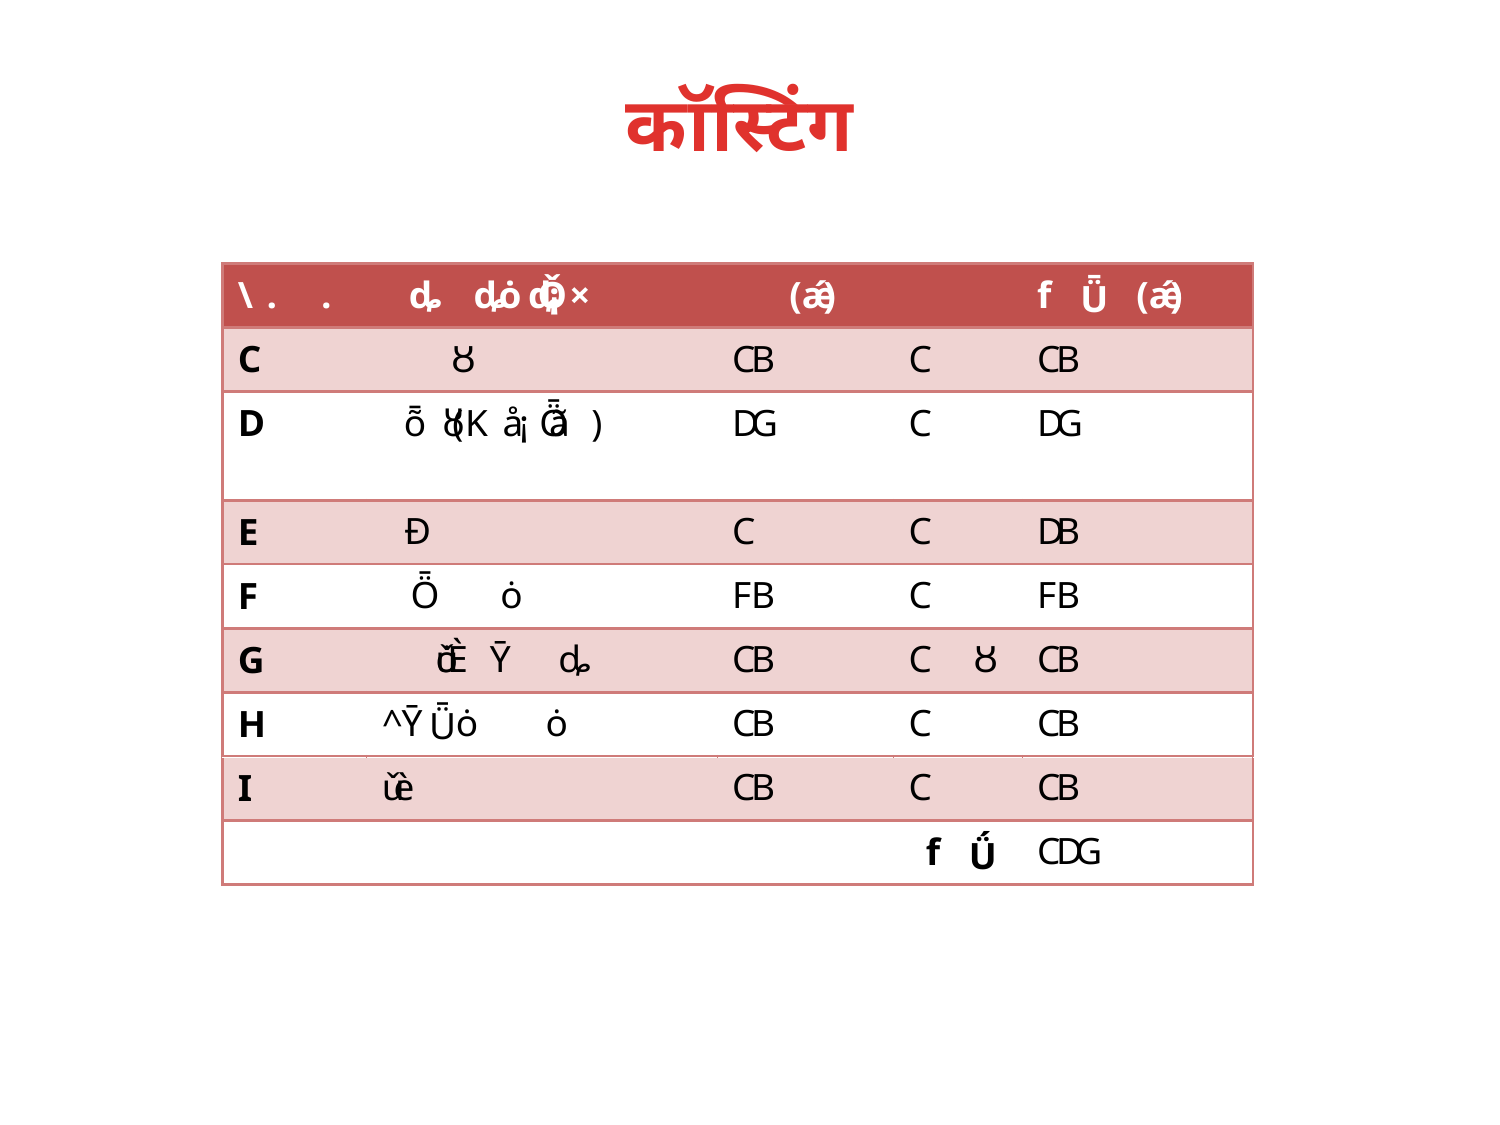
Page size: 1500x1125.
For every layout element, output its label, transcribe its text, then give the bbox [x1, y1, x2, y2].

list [24, 262, 1451, 958]
title कॉस्टिंग [0, 0, 1500, 244]
